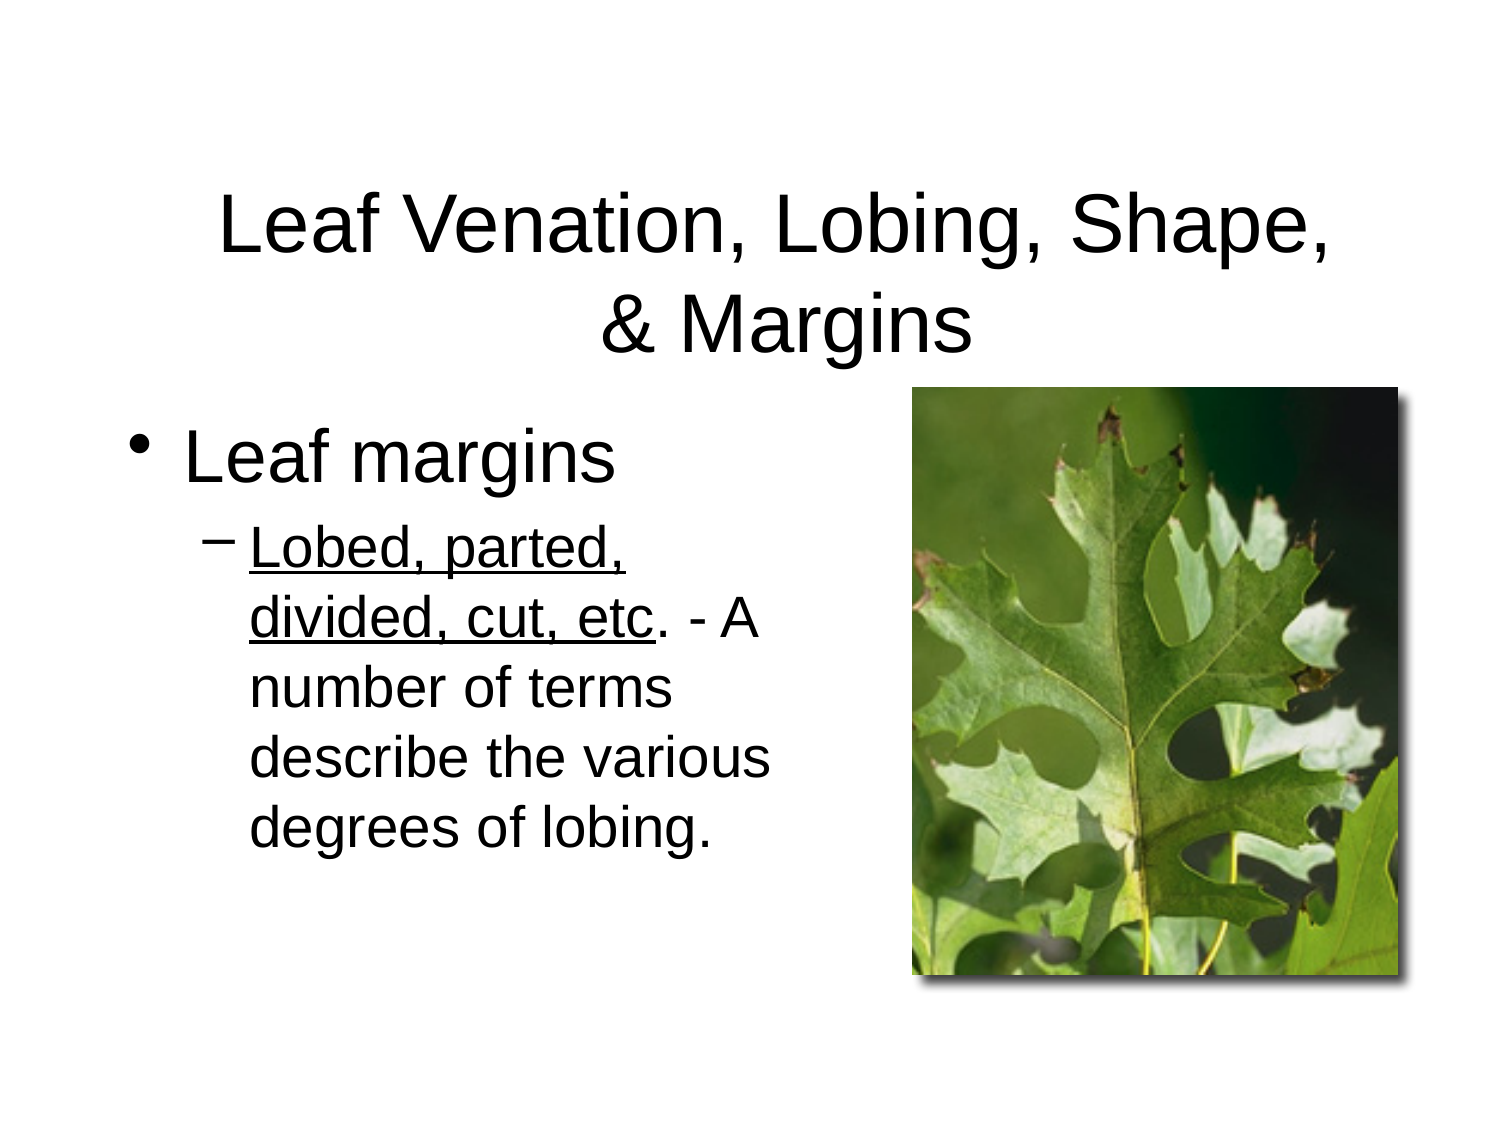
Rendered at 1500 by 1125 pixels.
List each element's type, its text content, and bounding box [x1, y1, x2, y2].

list Leaf margins Lobed, parted, divided, cut, etc. - A number of terms describe the various degrees of lobing. [112, 399, 841, 950]
picture [912, 387, 1398, 975]
title Leaf Venation, Lobing, Shape, & Margins [150, 162, 1425, 375]
